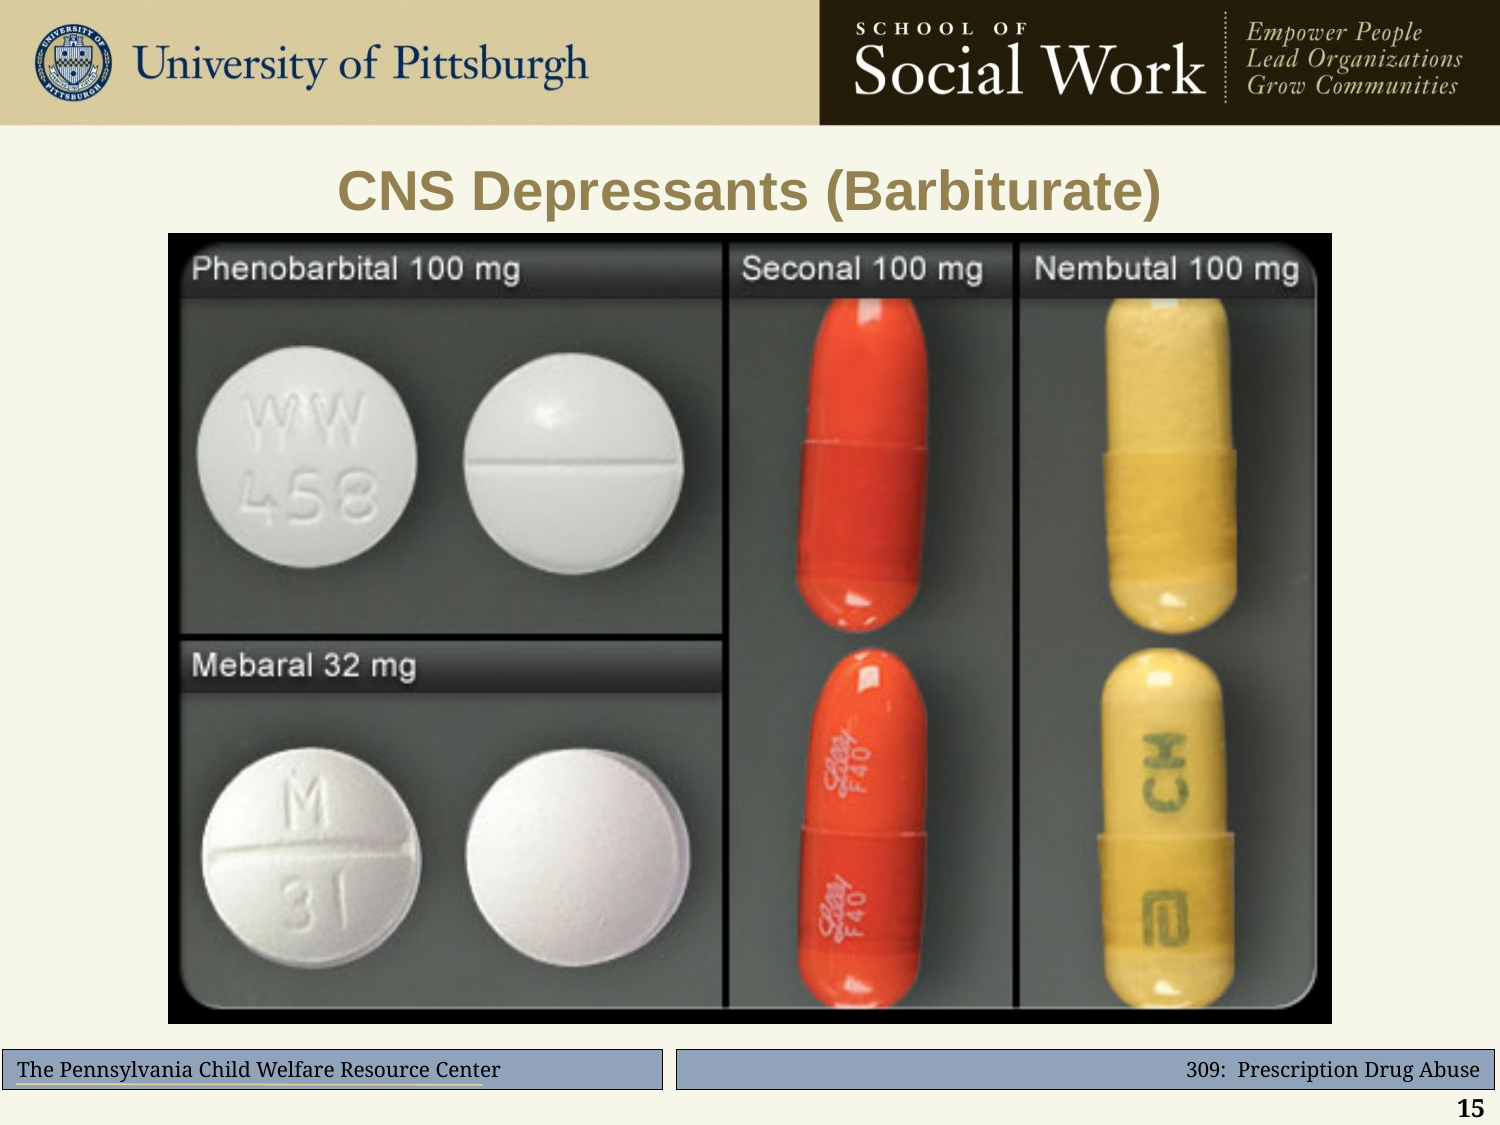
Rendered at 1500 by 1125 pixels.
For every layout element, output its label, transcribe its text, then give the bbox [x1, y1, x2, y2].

slide_number 15 [1332, 1094, 1500, 1125]
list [168, 233, 1332, 1025]
title CNS Depressants (Barbiturate) [74, 122, 1426, 254]
picture [0, 0, 1500, 1125]
